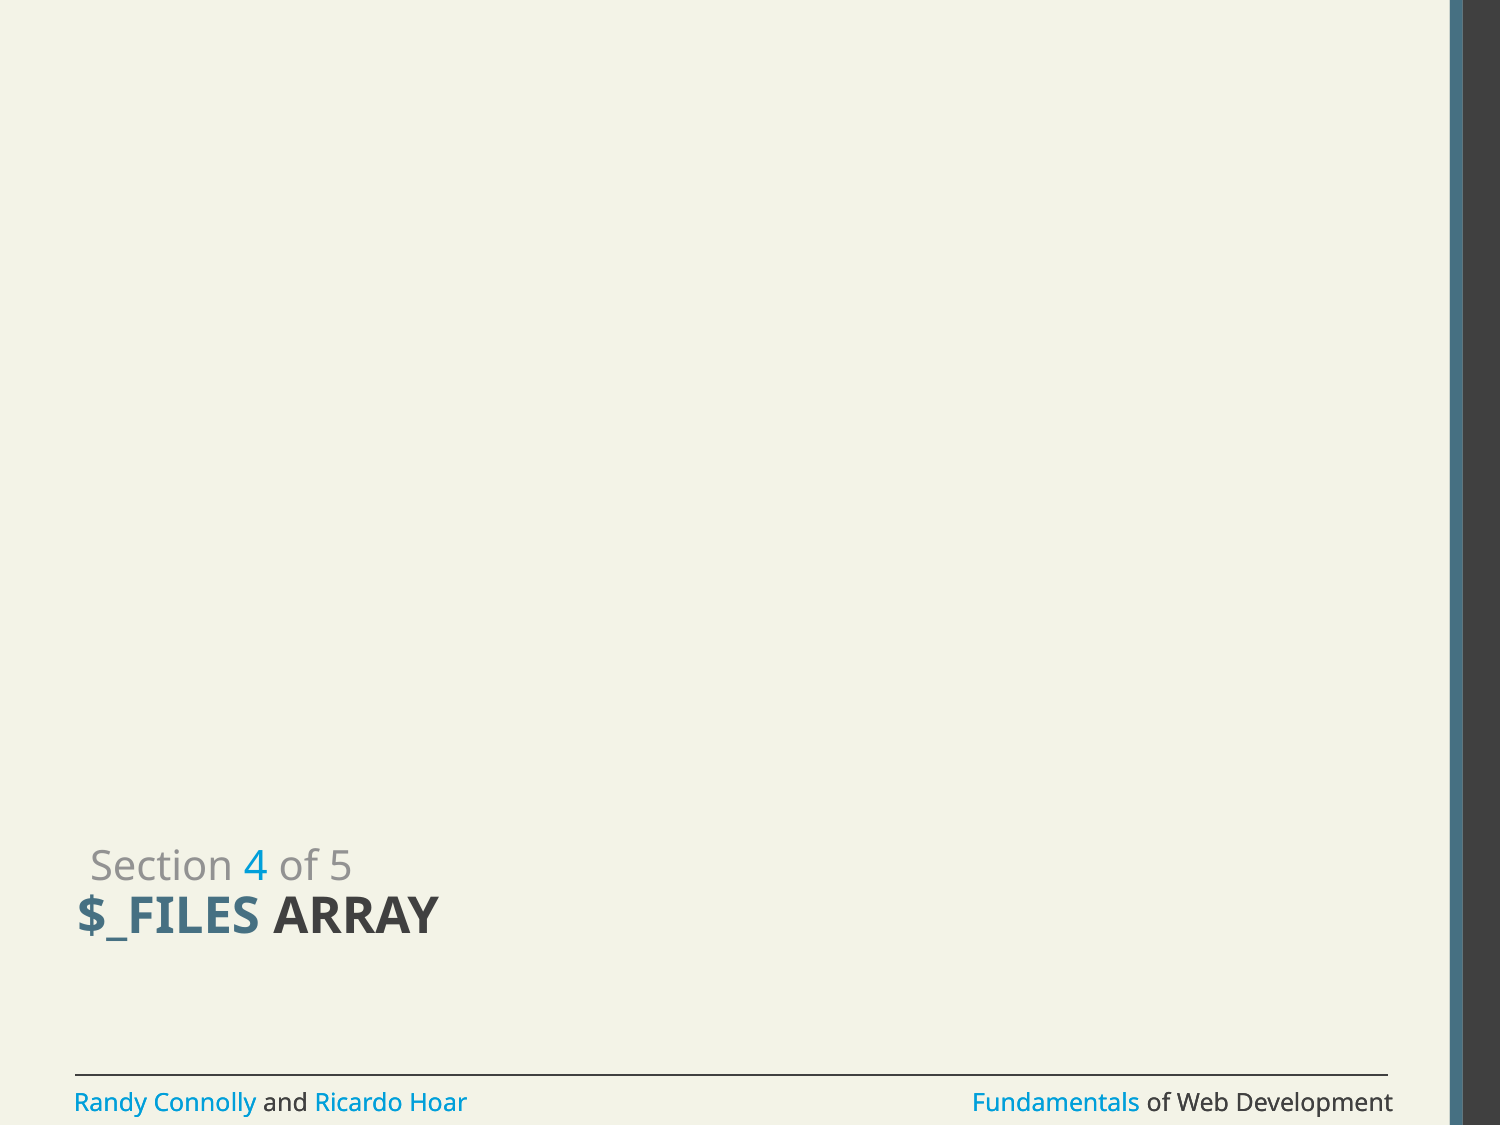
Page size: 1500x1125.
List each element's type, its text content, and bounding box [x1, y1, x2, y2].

title $_FILES array [62, 875, 1381, 1013]
list Section 4 of 5 [75, 650, 1350, 897]
